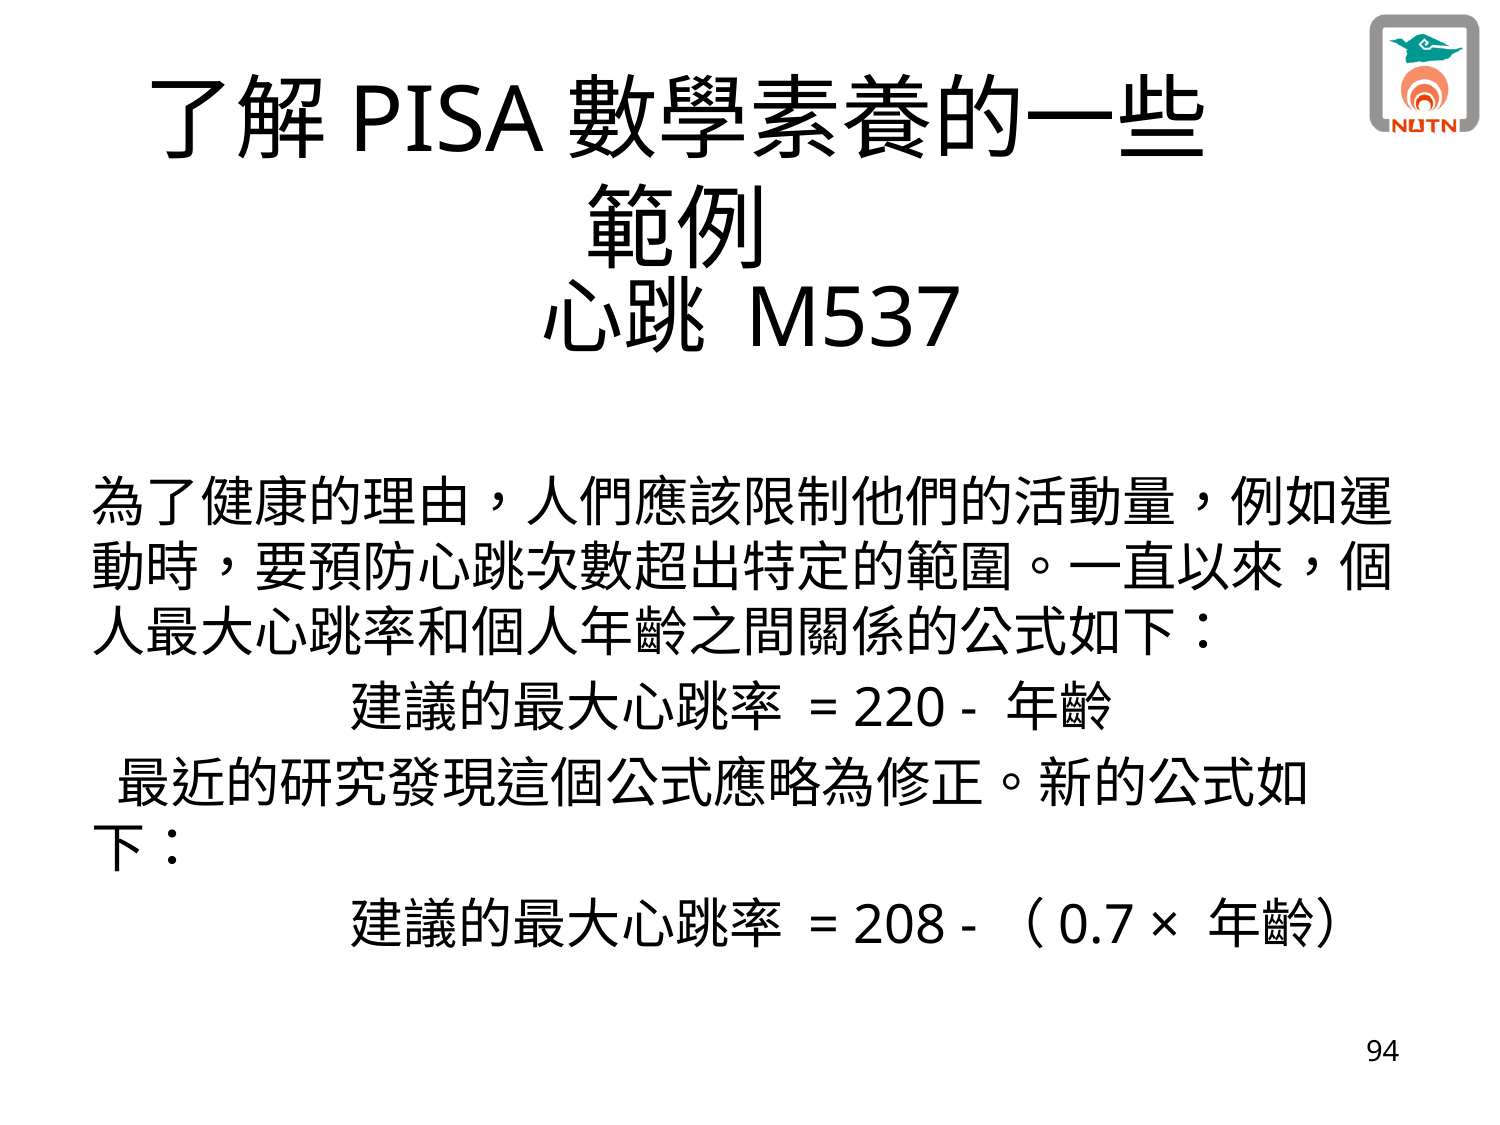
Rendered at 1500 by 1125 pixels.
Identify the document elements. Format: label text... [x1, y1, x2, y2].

slide_number 94 [1101, 1024, 1415, 1101]
picture [1365, 12, 1487, 138]
list 心跳 M537 為了健康的理由，人們應該限制他們的活動量，例如運動時，要預防心跳次數超出特定的範圍。一直以來，個人最大心跳率和個人年齡之間關係的公式如下： 建議的最大心跳率 = 220 - 年齡 最近的研究發現這個公式應略為修正。新的公式如下： 建議的最大心跳率 = 208 -（0.7 × 年齡） [76, 255, 1427, 918]
title 了解PISA數學素養的一些範例 [112, 24, 1240, 255]
